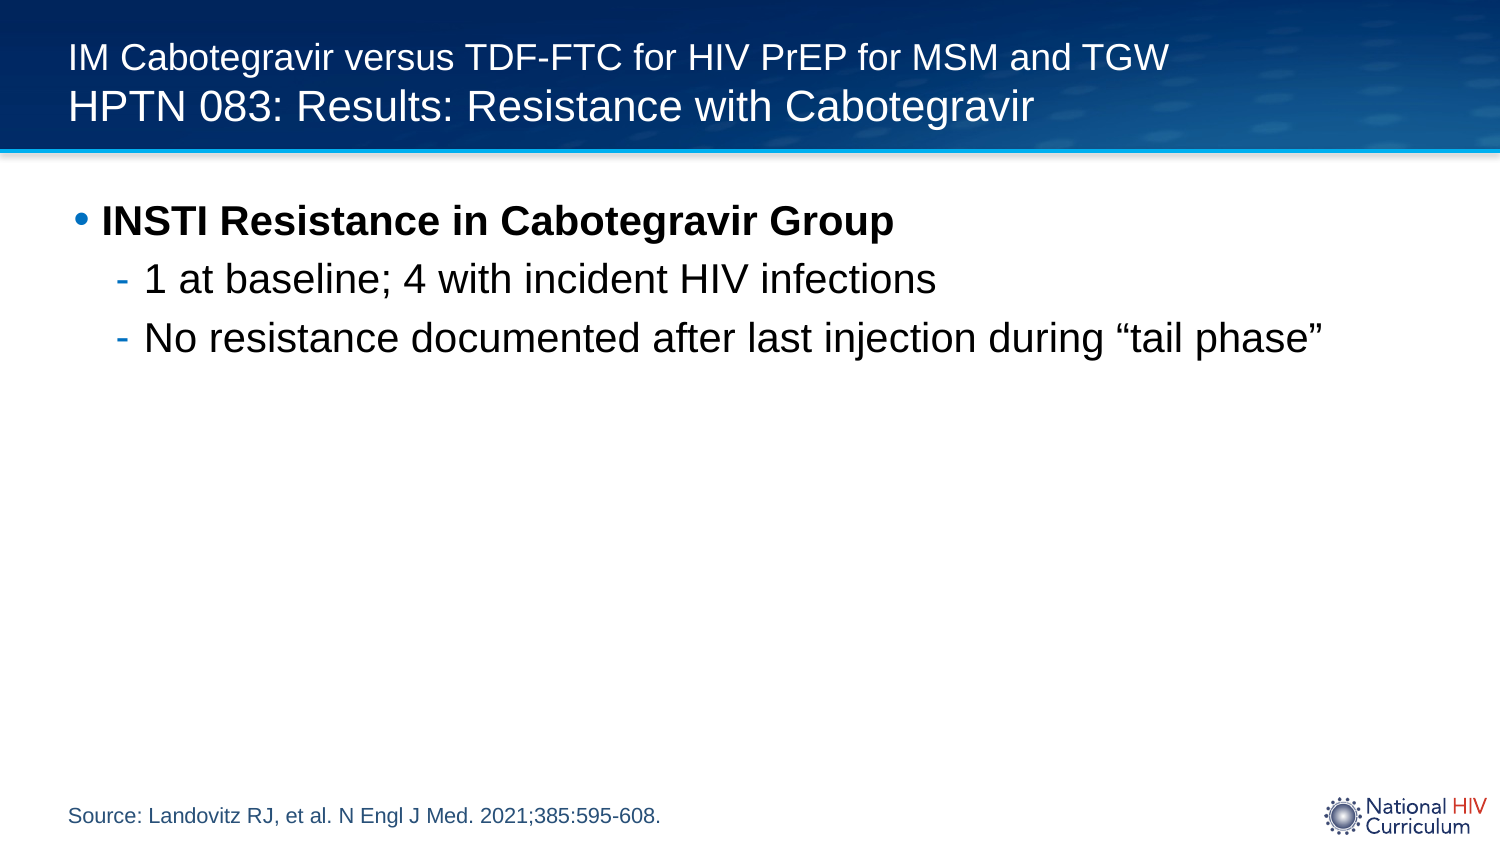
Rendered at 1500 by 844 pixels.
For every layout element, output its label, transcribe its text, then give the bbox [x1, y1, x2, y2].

title IM Cabotegravir versus TDF-FTC for HIV PrEP for MSM and TGW HPTN 083: Results: Resistance with Cabotegravir [53, 14, 1447, 149]
picture [1324, 797, 1362, 835]
list INSTI Resistance in Cabotegravir Group 1 at baseline; 4 with incident HIV infections No resistance documented after last injection during “tail phase” [53, 186, 1450, 777]
list Source: Landovitz RJ, et al. N Engl J Med. 2021;385:595-608. [53, 795, 1261, 835]
picture [0, 0, 1500, 148]
